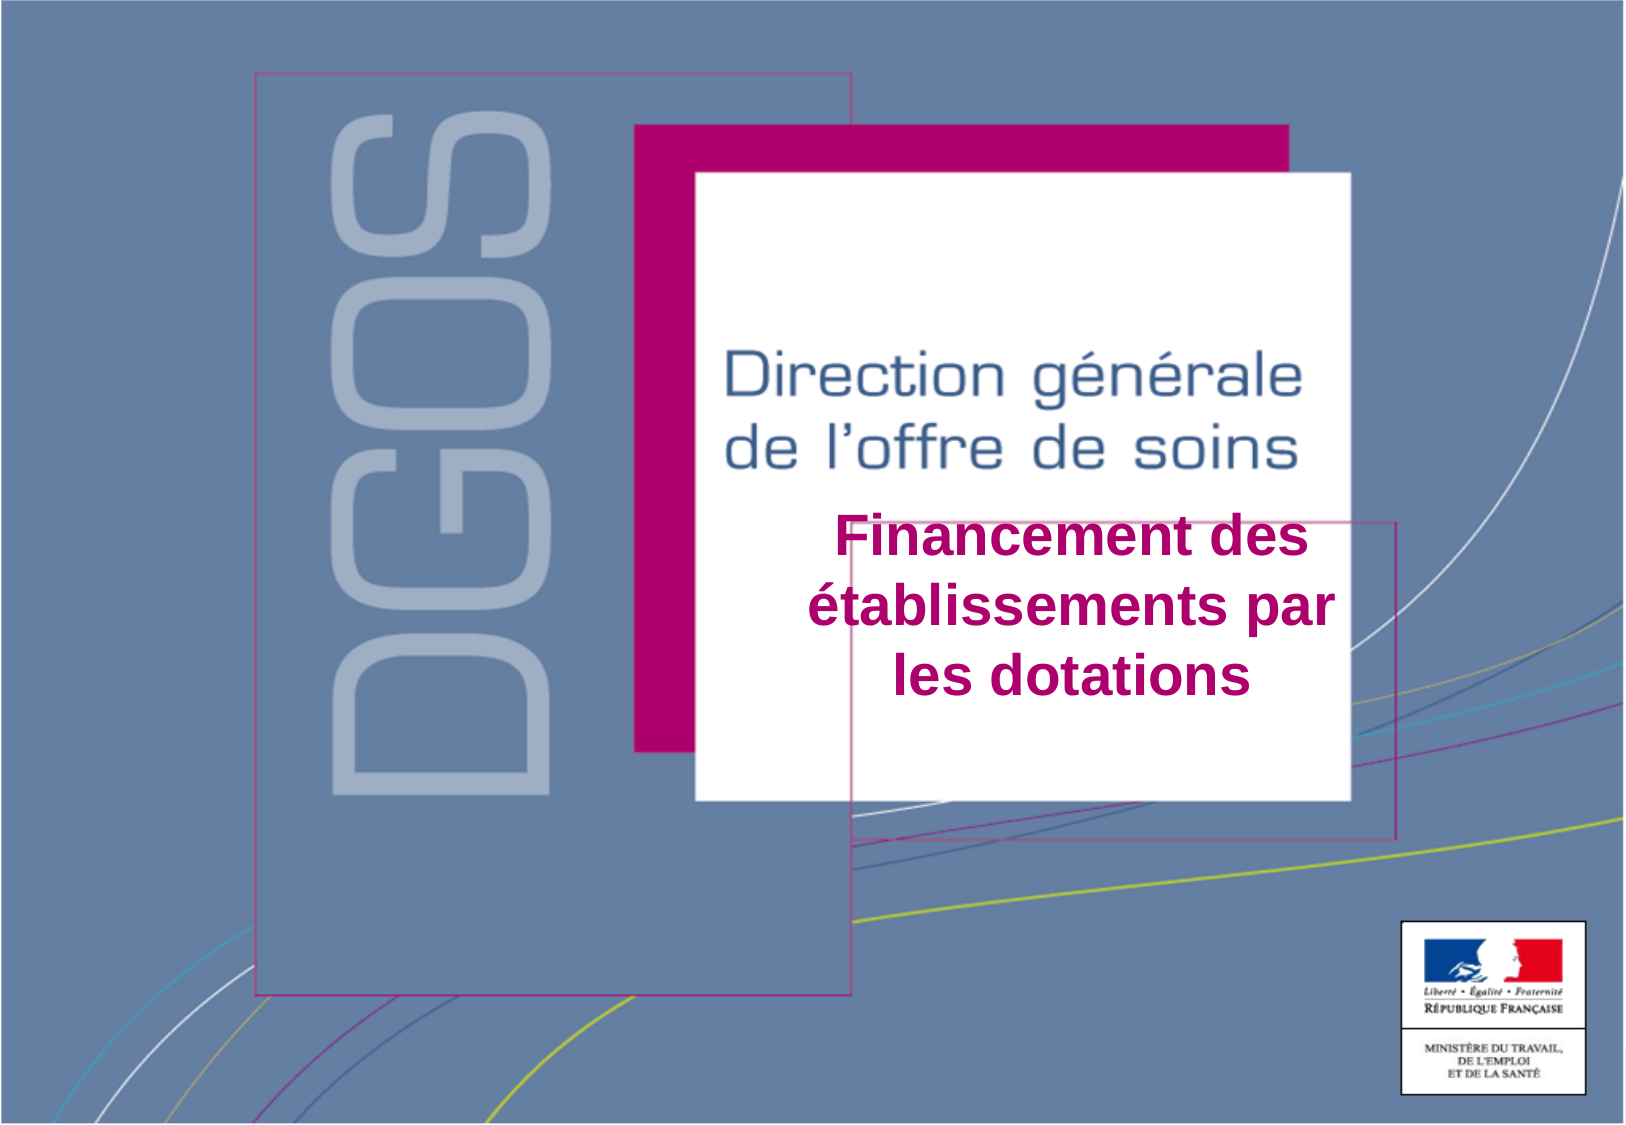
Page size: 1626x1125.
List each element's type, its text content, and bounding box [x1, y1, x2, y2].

picture [0, 0, 1625, 1125]
title Financement des établissements par les dotations [777, 491, 1368, 811]
